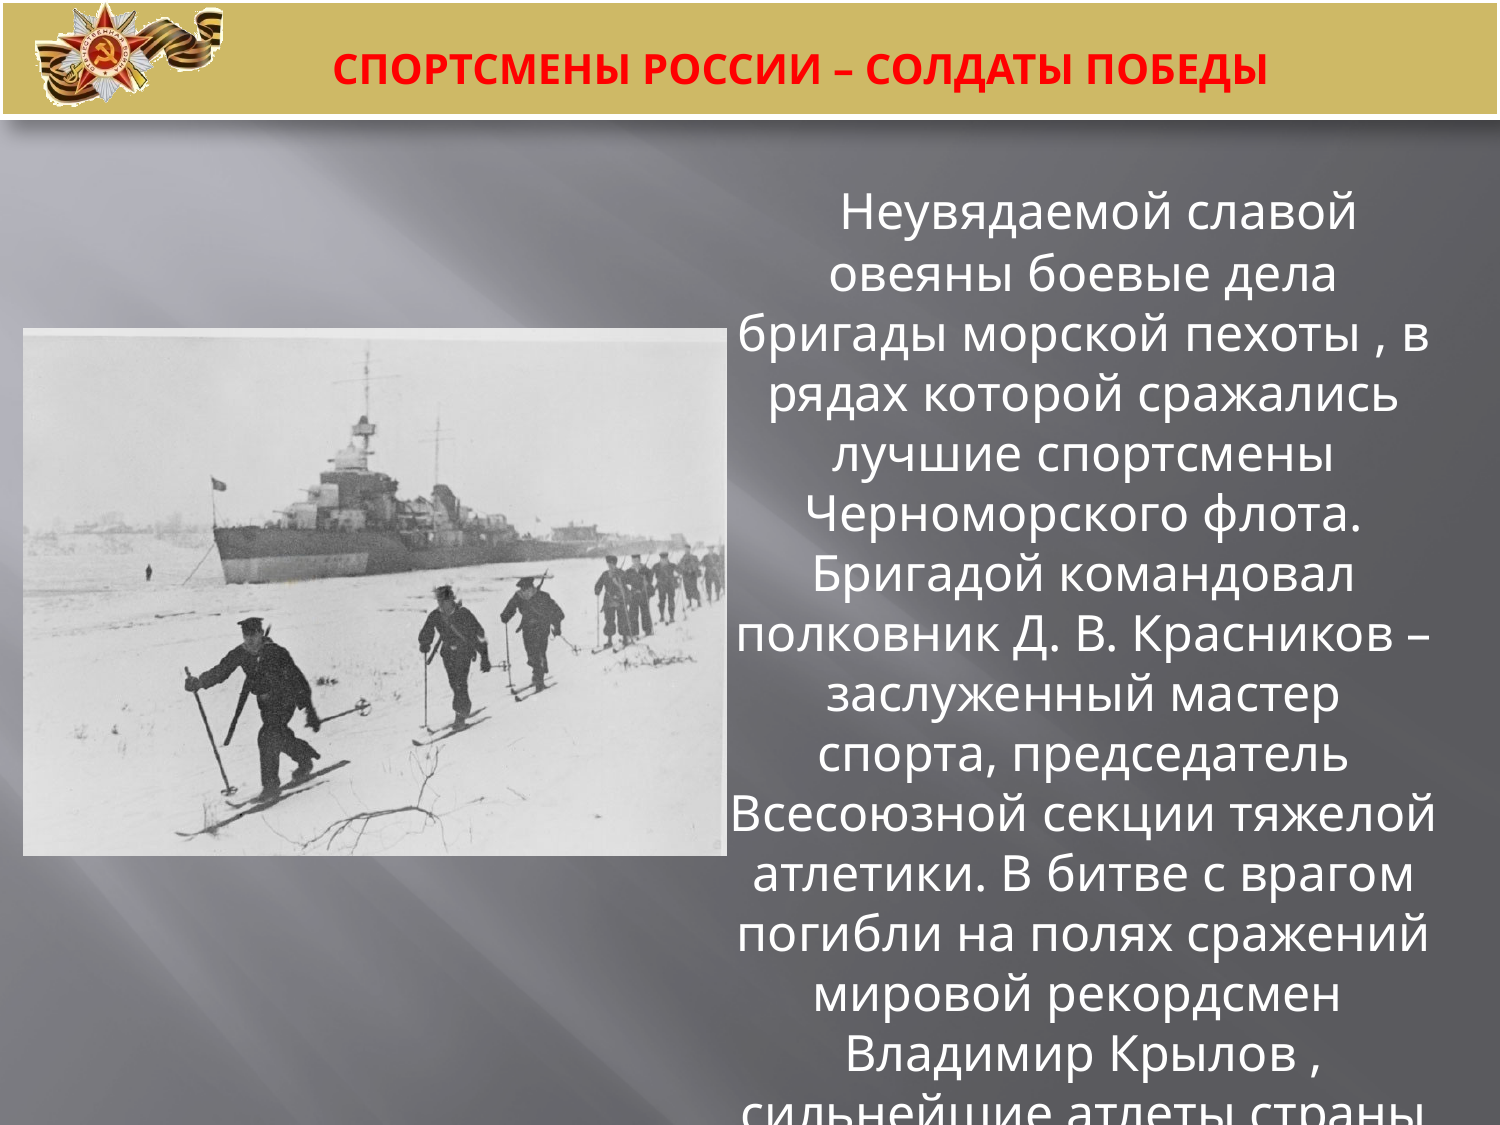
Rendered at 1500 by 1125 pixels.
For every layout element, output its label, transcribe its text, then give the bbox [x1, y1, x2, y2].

picture [23, 327, 727, 856]
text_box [0, 0, 1500, 118]
text_box Неувядаемой славой овеяны боевые дела бригады морской пехоты , в рядах которой сражались лучшие спортсмены Черноморского флота. Бригадой командовал полковник Д. В. Красников – заслуженный мастер спорта, председатель Всесоюзной секции тяжелой атлетики. В битве с врагом погибли на полях сражений мировой рекордсмен Владимир Крылов , сильнейшие атлеты страны Виктор Чудновский, Константин Милеев. [714, 164, 1454, 1125]
